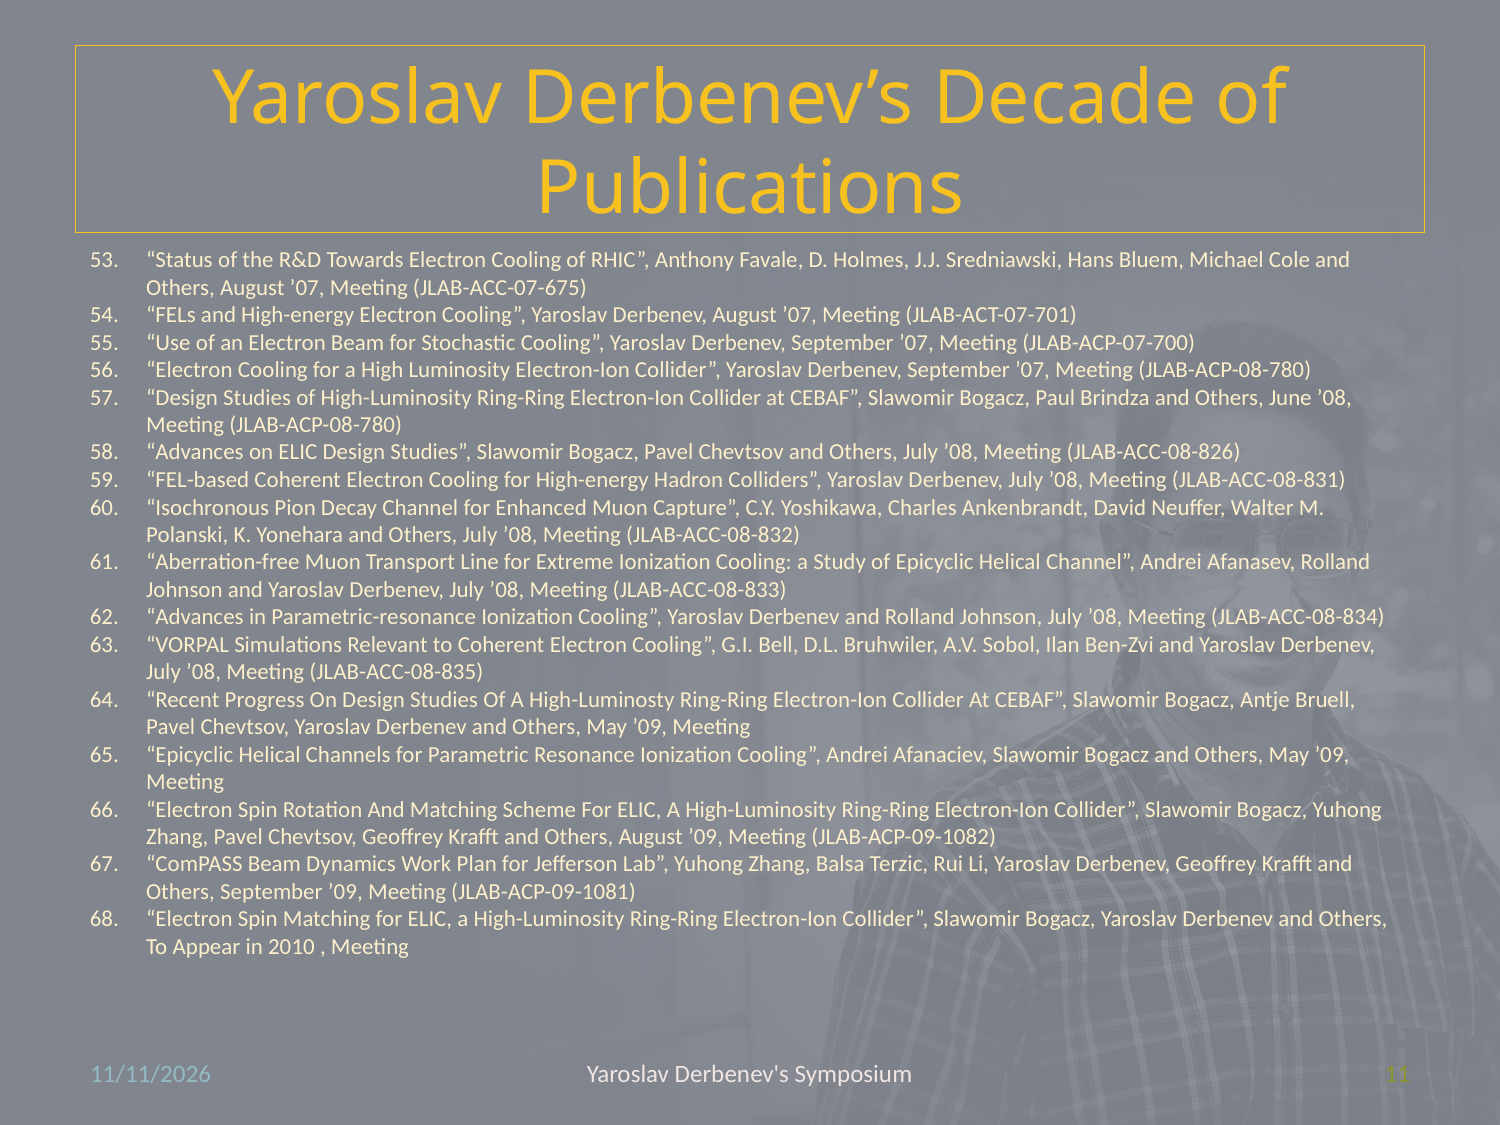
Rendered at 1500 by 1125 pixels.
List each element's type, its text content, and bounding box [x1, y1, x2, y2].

footer Yaroslav Derbenev's Symposium [512, 1042, 988, 1103]
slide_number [75, 1042, 425, 1103]
text_box “Status of the R&D Towards Electron Cooling of RHIC”, Anthony Favale, D. Holmes, J.J. Sredniawski, Hans Bluem, Michael Cole and Others, August ’07, Meeting (JLAB-ACC-07-675) “FELs and High-energy Electron Cooling”, Yaroslav Derbenev, August ’07, Meeting (JLAB-ACT-07-701) “Use of an Electron Beam for Stochastic Cooling”, Yaroslav Derbenev, September ’07, Meeting (JLAB-ACP-07-700) “Electron Cooling for a High Luminosity Electron-Ion Collider”, Yaroslav Derbenev, September ’07, Meeting (JLAB-ACP-08-780) “Design Studies of High-Luminosity Ring-Ring Electron-Ion Collider at CEBAF”, Slawomir Bogacz, Paul Brindza and Others, June ’08, Meeting (JLAB-ACP-08-780) “Advances on ELIC Design Studies”, Slawomir Bogacz, Pavel Chevtsov and Others, July ’08, Meeting (JLAB-ACC-08-826) “FEL-based Coherent Electron Cooling for High-energy Hadron Colliders”, Yaroslav Derbenev, July ’08, Meeting (JLAB-ACC-08-831) “Isochronous Pion Decay Channel for Enhanced Muon Capture”, C.Y. Yoshikawa, Charles Ankenbrandt, David Neuffer, Walter M. Polanski, K. Yonehara and Others, July ’08, Meeting (JLAB-ACC-08-832) “Aberration-free Muon Transport Line for Extreme Ionization Cooling: a Study of Epicyclic Helical Channel”, Andrei Afanasev, Rolland Johnson and Yaroslav Derbenev, July ’08, Meeting (JLAB-ACC-08-833) “Advances in Parametric-resonance Ionization Cooling”, Yaroslav Derbenev and Rolland Johnson, July ’08, Meeting (JLAB-ACC-08-834) “VORPAL Simulations Relevant to Coherent Electron Cooling”, G.I. Bell, D.L. Bruhwiler, A.V. Sobol, Ilan Ben-Zvi and Yaroslav Derbenev, July ’08, Meeting (JLAB-ACC-08-835) “Recent Progress On Design Studies Of A High-Luminosty Ring-Ring Electron-Ion Collider At CEBAF”, Slawomir Bogacz, Antje Bruell, Pavel Chevtsov, Yaroslav Derbenev and Others, May ’09, Meeting “Epicyclic Helical Channels for Parametric Resonance Ionization Cooling”, Andrei Afanaciev, Slawomir Bogacz and Others, May ’09, Meeting “Electron Spin Rotation And Matching Scheme For ELIC, A High-Luminosity Ring-Ring Electron-Ion Collider”, Slawomir Bogacz, Yuhong Zhang, Pavel Chevtsov, Geoffrey Krafft and Others, August ’09, Meeting (JLAB-ACP-09-1082) “ComPASS Beam Dynamics Work Plan for Jefferson Lab”, Yuhong Zhang, Balsa Terzic, Rui Li, Yaroslav Derbenev, Geoffrey Krafft and Others, September ’09, Meeting (JLAB-ACP-09-1081) “Electron Spin Matching for ELIC, a High-Luminosity Ring-Ring Electron-Ion Collider”, Slawomir Bogacz, Yaroslav Derbenev and Others, To Appear in 2010 , Meeting [74, 237, 1425, 994]
title Yaroslav Derbenev’s Decade of Publications [75, 45, 1425, 233]
slide_number 11 [1074, 1042, 1425, 1103]
